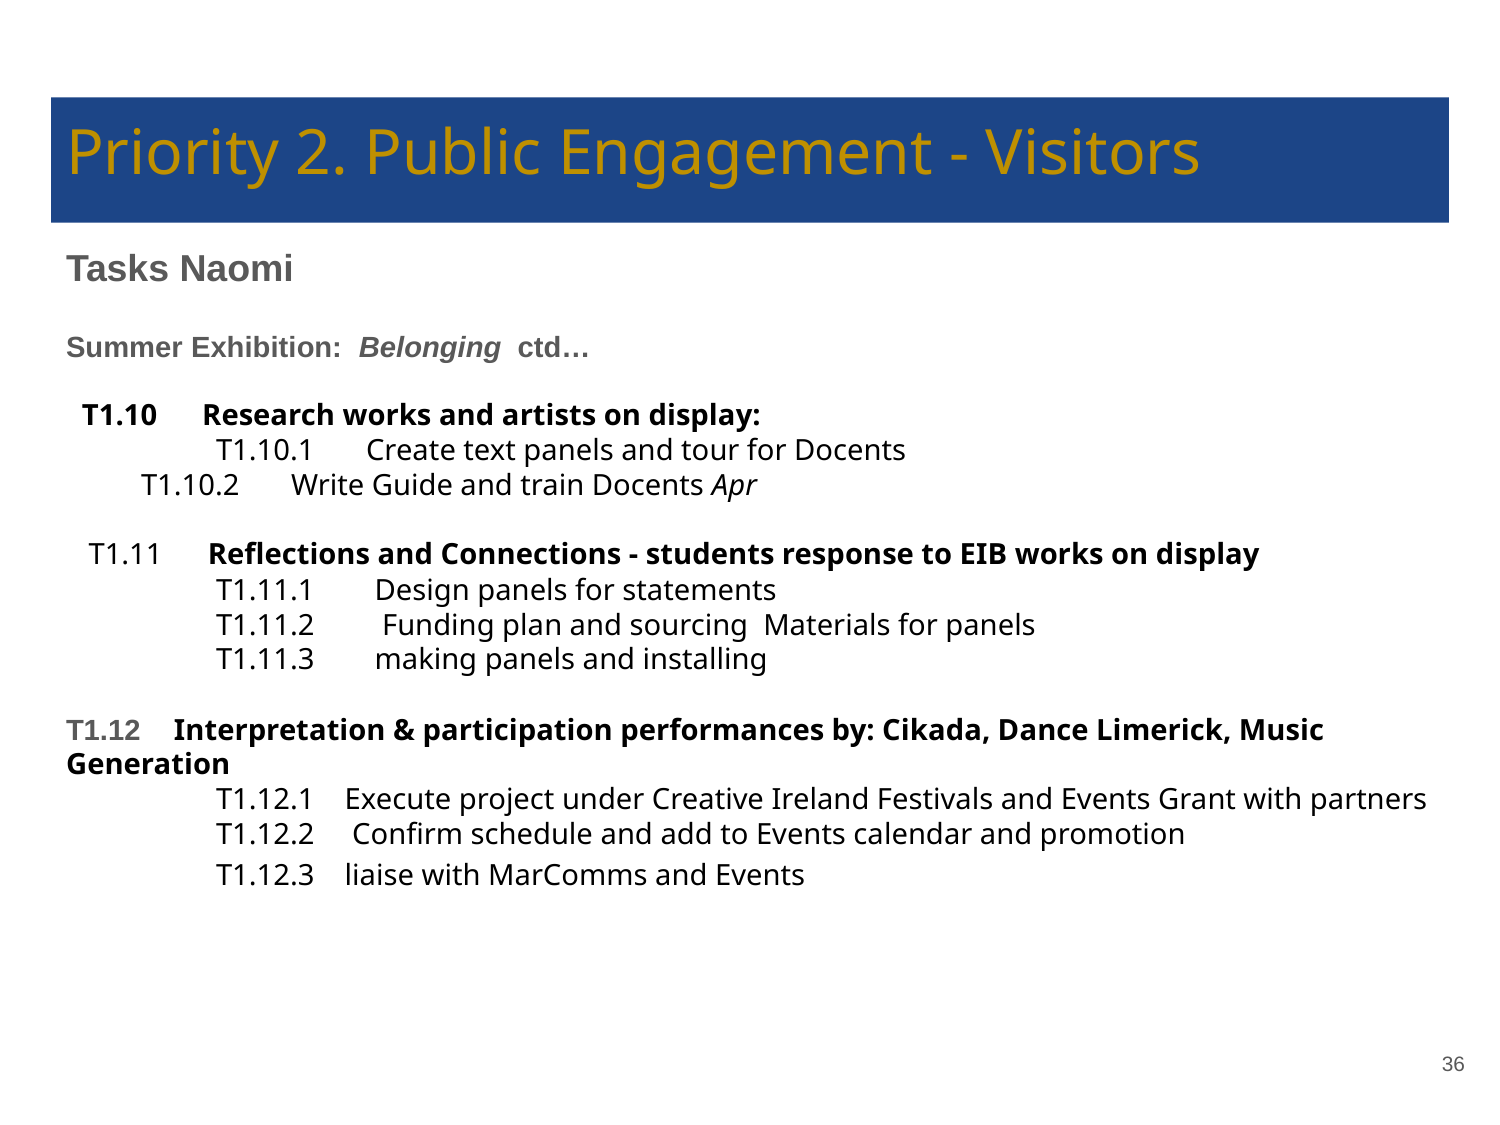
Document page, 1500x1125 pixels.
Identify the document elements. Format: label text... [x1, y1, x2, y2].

list Tasks Naomi Summer Exhibition: Belonging ctd… T1.10 Research works and artists on display: T1.10.1 Create text panels and tour for Docents T1.10.2 Write Guide and train Docents Apr T1.11 Reflections and Connections - students response to EIB works on display T1.11.1 Design panels for statements T1.11.2 Funding plan and sourcing Materials for panels T1.11.3 making panels and installing T1.12 Interpretation & participation performances by: Cikada, Dance Limerick, Music Generation T1.12.1 Execute project under Creative Ireland Festivals and Events Grant with partners T1.12.2 Confirm schedule and add to Events calendar and promotion T1.12.3 liaise with MarComms and Events [51, 222, 1449, 1052]
title Priority 2. Public Engagement - Visitors [51, 97, 1449, 222]
slide_number ‹#› [1389, 1019, 1480, 1106]
